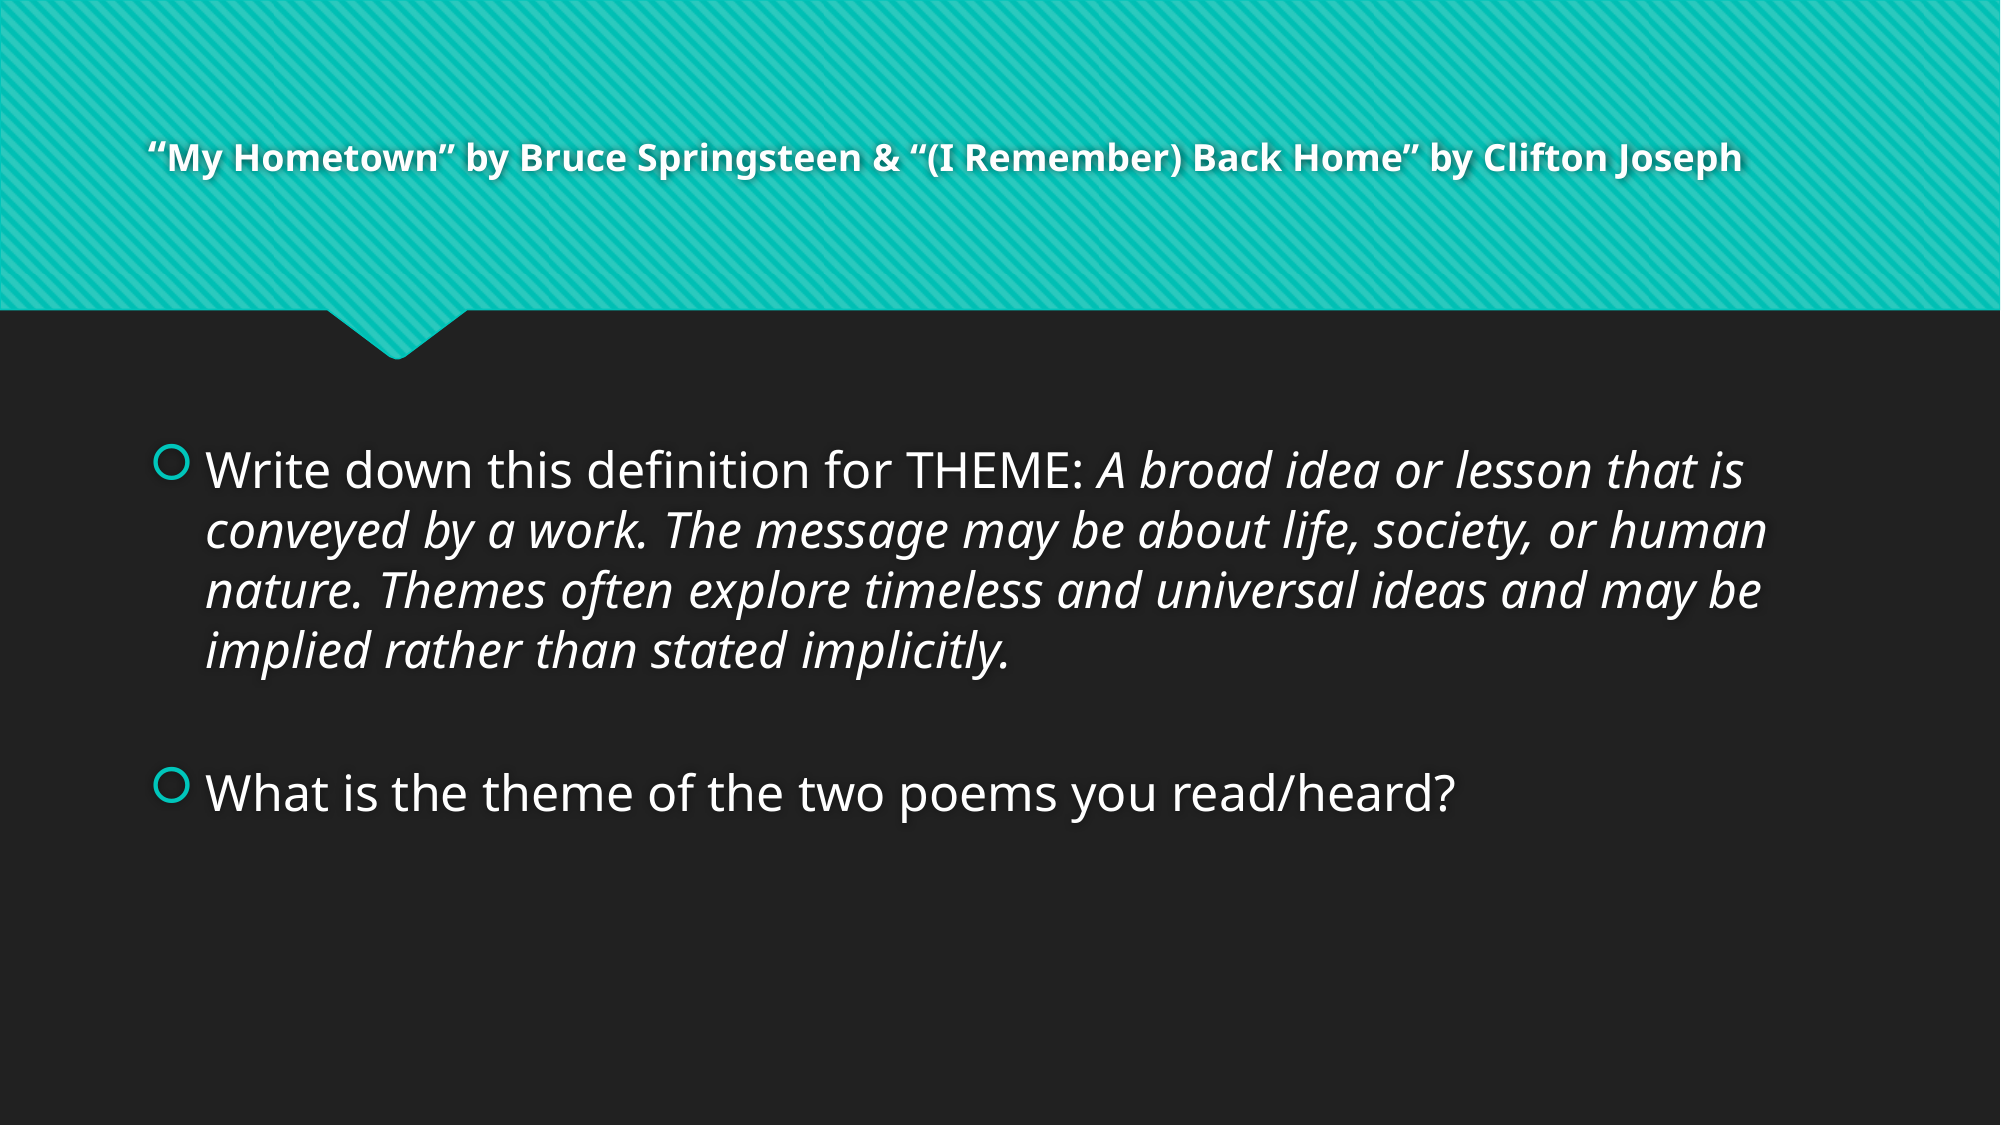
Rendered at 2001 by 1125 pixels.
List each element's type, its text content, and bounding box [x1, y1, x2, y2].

list Write down this definition for THEME: A broad idea or lesson that is conveyed by a work. The message may be about life, society, or human nature. Themes often explore timeless and universal ideas and may be implied rather than stated implicitly. What is the theme of the two poems you read/heard? [134, 364, 1866, 962]
title “My Hometown” by Bruce Springsteen & “(I Remember) Back Home” by Clifton Joseph [132, 73, 1868, 233]
